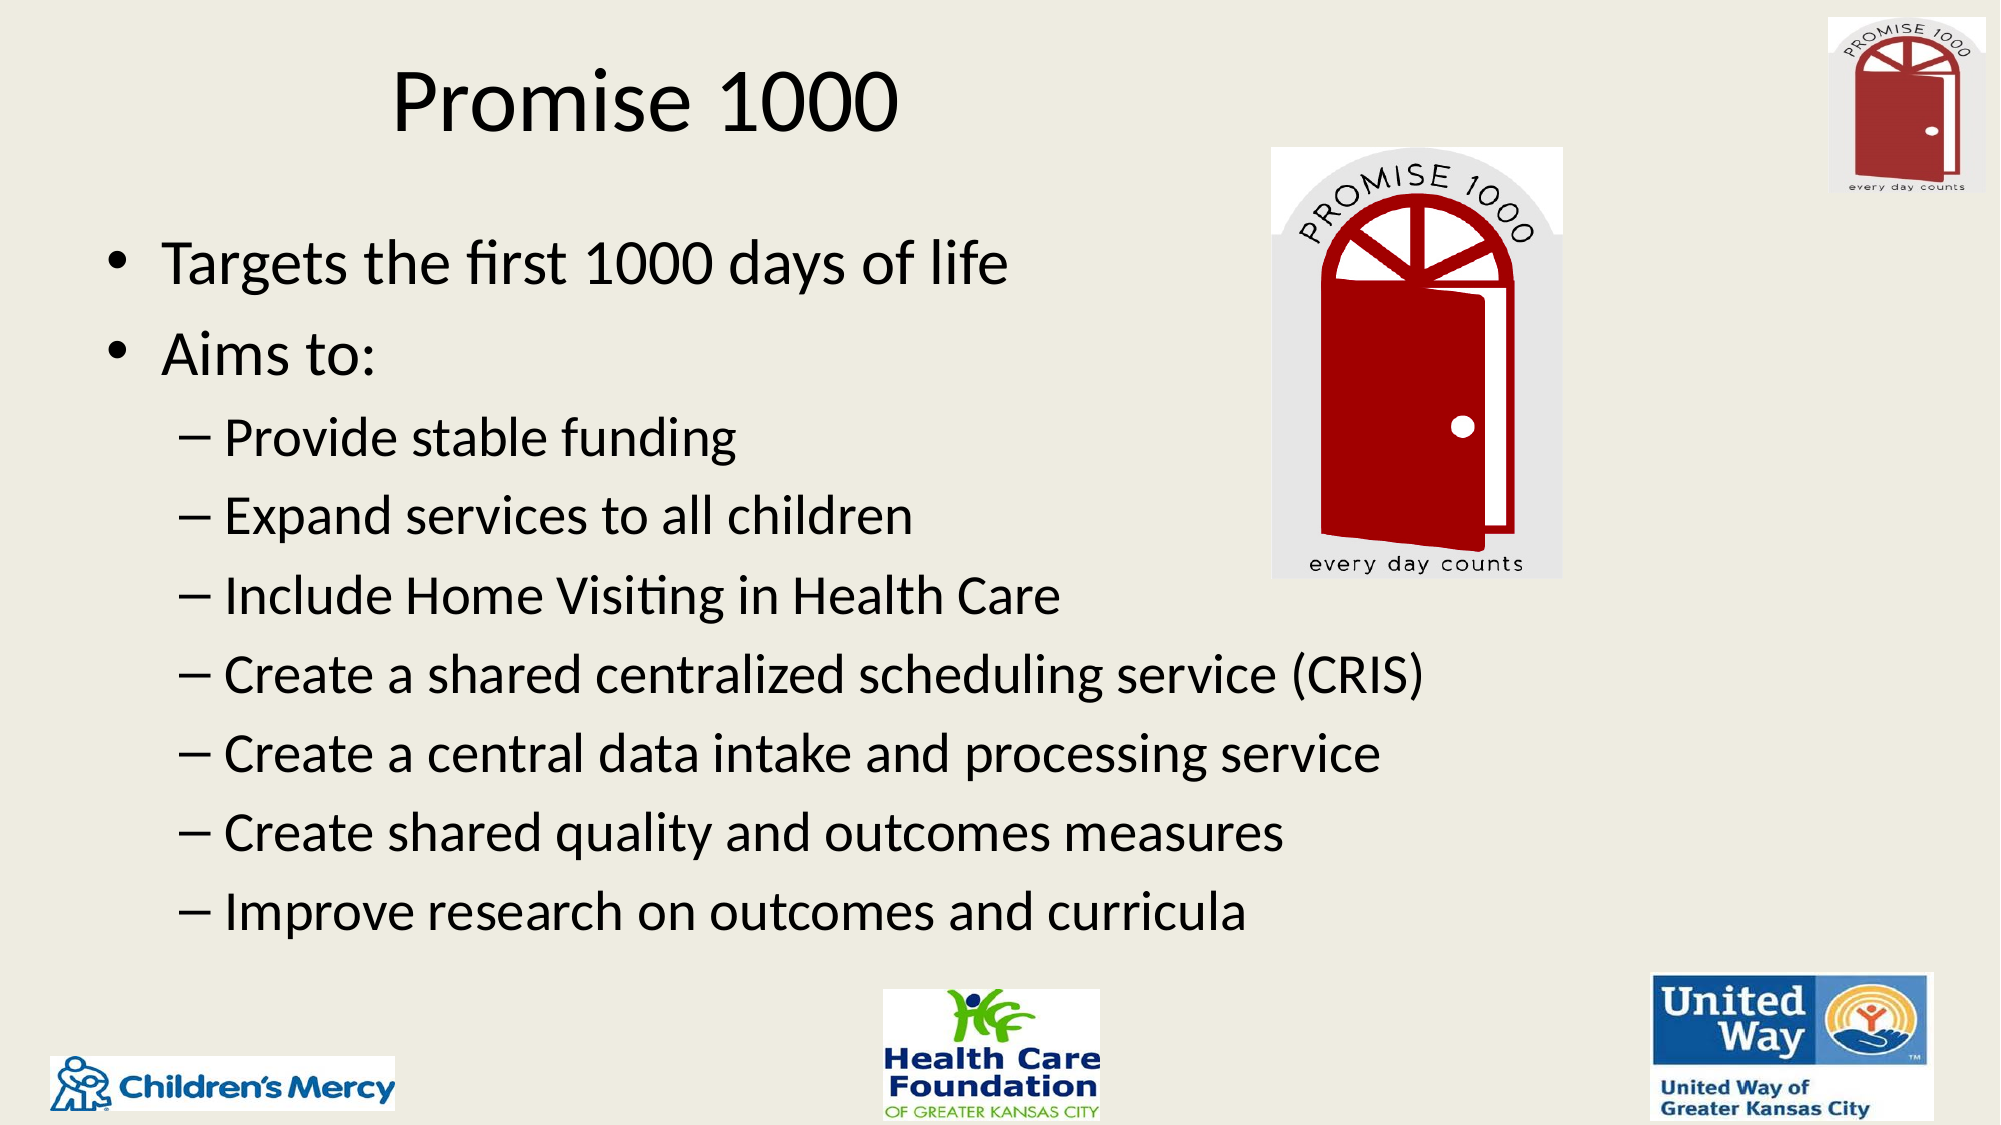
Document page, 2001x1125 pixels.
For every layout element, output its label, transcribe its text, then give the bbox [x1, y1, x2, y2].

picture [1650, 972, 1934, 1121]
title Promise 1000 [376, 24, 1418, 166]
picture [1828, 17, 1986, 193]
picture [50, 1056, 395, 1111]
list Targets the first 1000 days of life Aims to: Provide stable funding Expand services to all children Include Home Visiting in Health Care Create a shared centralized scheduling service (CRIS) Create a central data intake and processing service Create shared quality and outcomes measures Improve research on outcomes and curricula [91, 212, 1892, 955]
picture [1271, 146, 1563, 579]
picture [883, 989, 1100, 1121]
